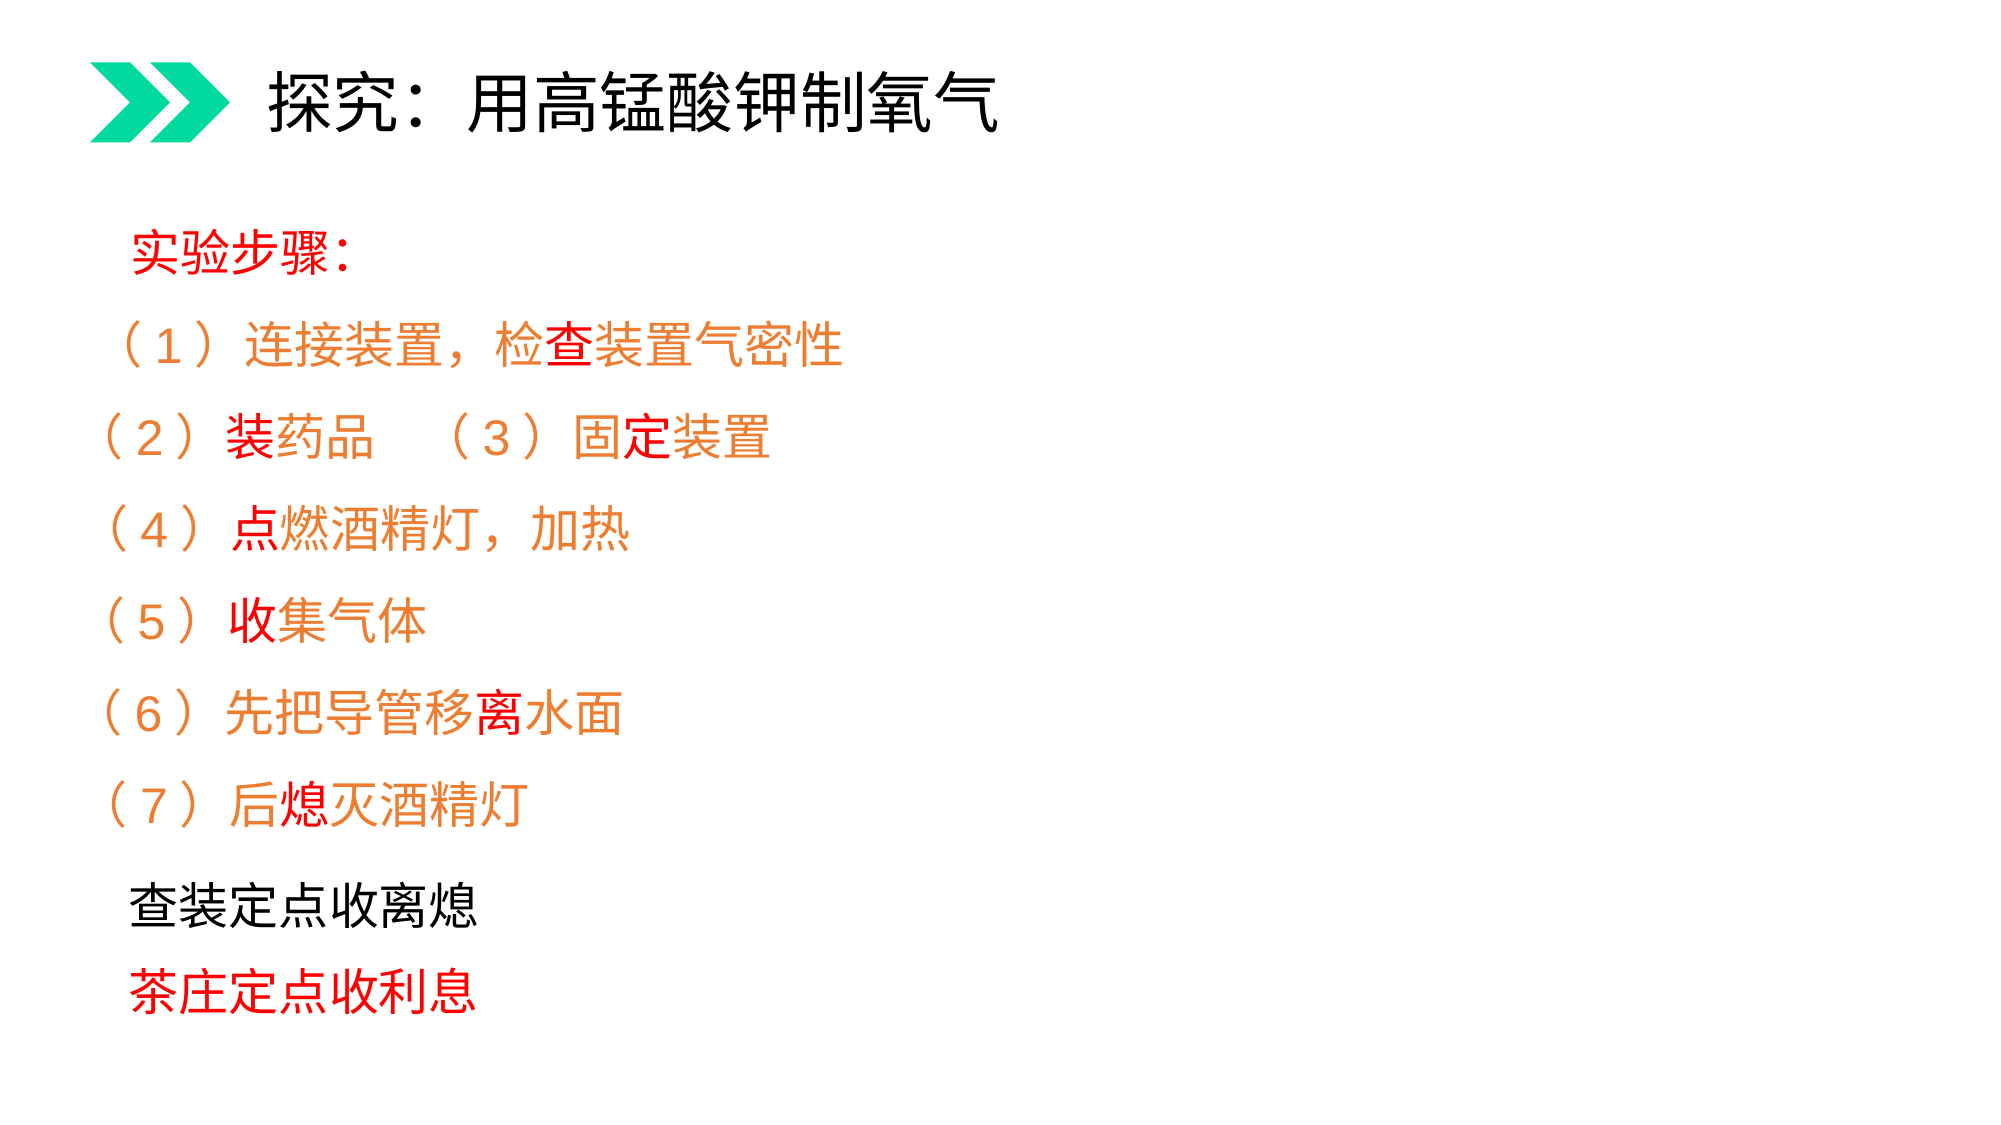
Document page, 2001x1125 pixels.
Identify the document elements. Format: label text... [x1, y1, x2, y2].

text_box （6）先把导管移离水面 [0, 674, 814, 750]
text_box （7）后熄灭酒精灯 [0, 766, 699, 842]
text_box （4）点燃酒精灯，加热 [0, 490, 800, 565]
text_box （5）收集气体 [60, 582, 443, 657]
text_box 探究：用高锰酸钾制氧气 [251, 62, 1255, 146]
text_box 实验步骤： [115, 213, 396, 289]
text_box （1）连接装置，检查装置气密性 [77, 305, 1429, 381]
text_box （2）装药品 （3）固定装置 [0, 397, 900, 473]
text_box 查装定点收离熄 茶庄定点收利息 [0, 867, 790, 1028]
